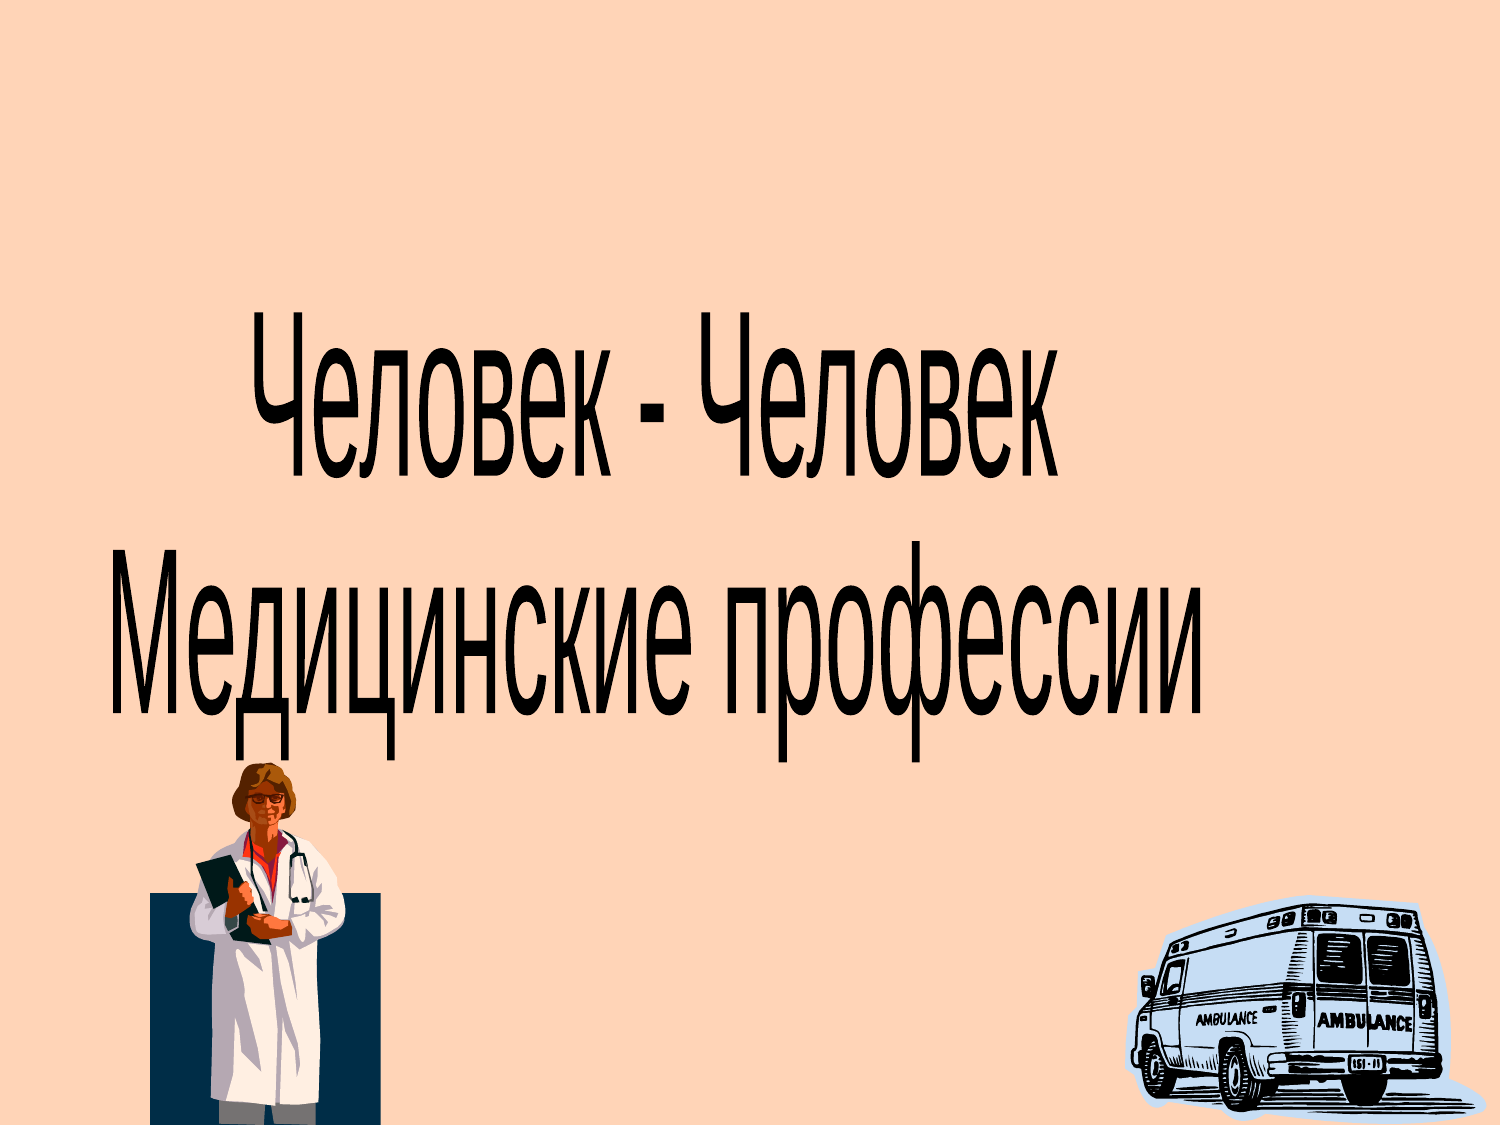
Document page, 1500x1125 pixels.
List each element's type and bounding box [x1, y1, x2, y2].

picture [149, 762, 381, 1125]
picture [1124, 894, 1500, 1125]
